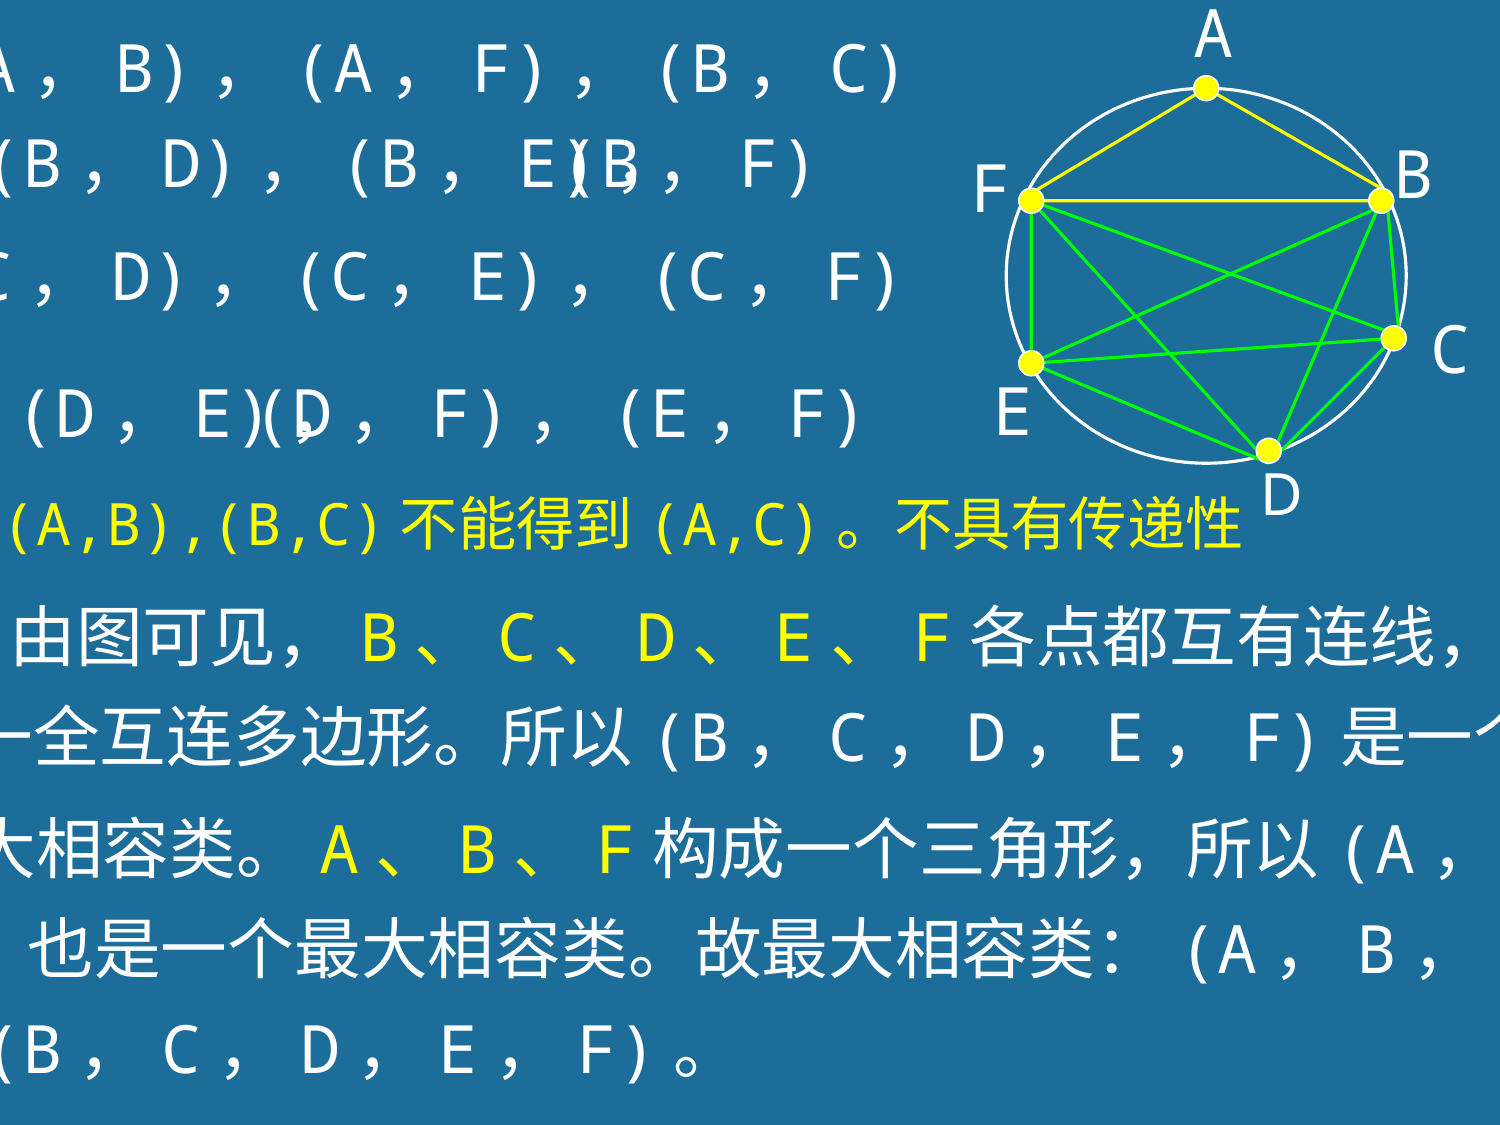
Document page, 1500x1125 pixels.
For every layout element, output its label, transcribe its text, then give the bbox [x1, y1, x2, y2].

text_box [1018, 188, 1044, 214]
text_box (A，B)，(A，F)，(B，C) [0, 18, 925, 114]
text_box B [1378, 124, 1448, 219]
text_box [1051, 88, 1378, 200]
text_box (D，E)， [0, 363, 238, 459]
text_box F [956, 138, 1051, 233]
text_box [1032, 201, 1407, 464]
text_box (C，D)，(C，E)，(C，F) [0, 226, 921, 321]
text_box [1256, 438, 1282, 464]
text_box (D，F)，(E，F) [238, 363, 884, 459]
text_box [1018, 350, 1044, 376]
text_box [0, 587, 1500, 1096]
text_box E [978, 361, 1048, 457]
text_box (B，D)，(B，E)， [0, 113, 545, 209]
text_box A [1178, 0, 1248, 79]
text_box [1368, 188, 1394, 214]
text_box (A,B),(B,C)不能得到(A,C)。不具有传递性 [0, 479, 1259, 565]
text_box [1193, 75, 1219, 101]
text_box C [1415, 299, 1486, 394]
text_box [1006, 233, 1031, 353]
text_box D [1245, 449, 1318, 534]
text_box (B，F) [545, 113, 835, 209]
text_box [1381, 325, 1407, 351]
